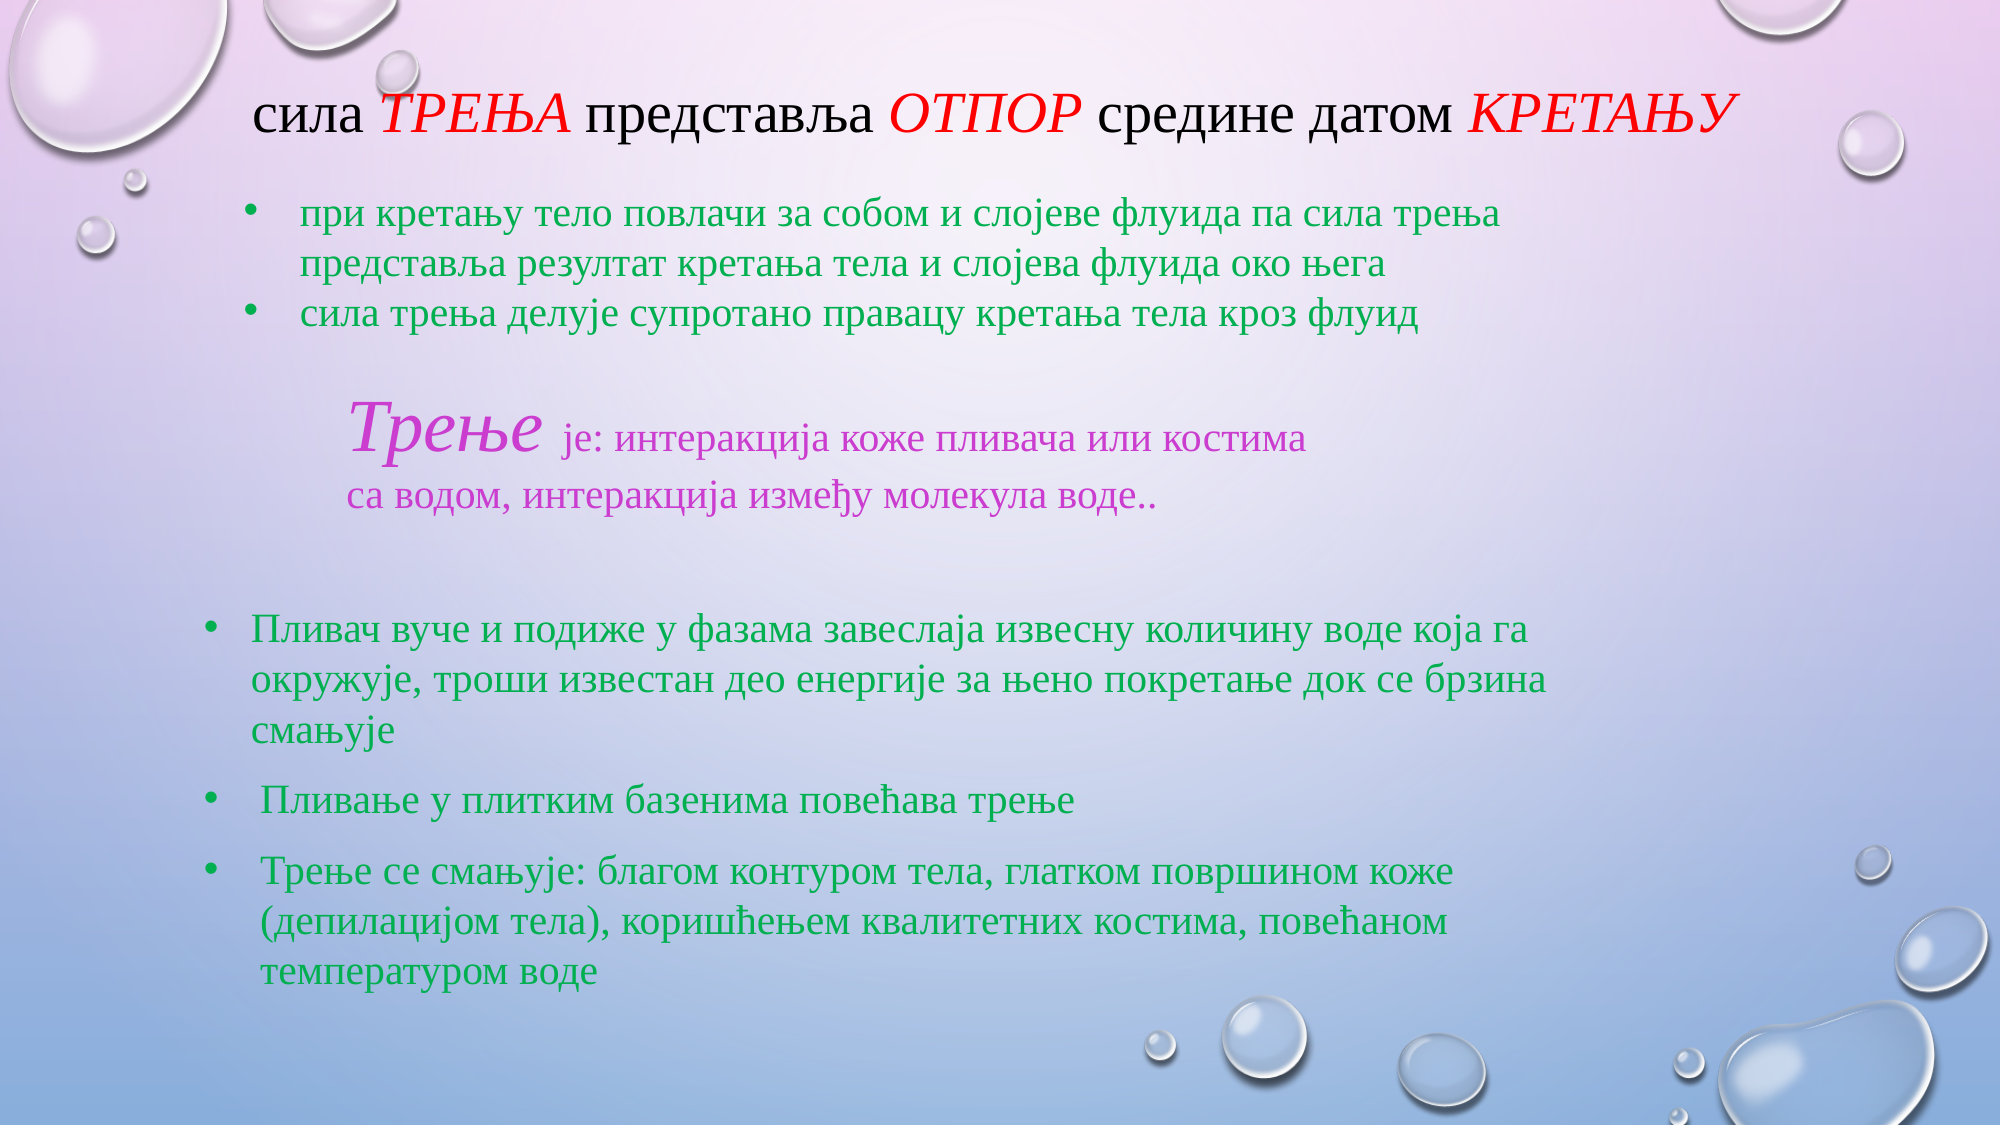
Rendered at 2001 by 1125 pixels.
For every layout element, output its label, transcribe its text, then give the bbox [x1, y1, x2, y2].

text_box сила ТРЕЊА представља ОТПОР средине датом КРЕТАЊУ [237, 66, 1750, 152]
text_box при кретању тело повлачи за собом и слојеве флуида па сила трења представља резултат кретања тела и слојева флуида око њега сила трења делује супротано правацу кретања тела кроз флуид [228, 177, 1559, 342]
text_box Трење је: интеракција коже пливача или костима са водом, интеракција између молекула воде.. [331, 369, 1332, 524]
picture [0, 0, 2000, 1125]
text_box Пливач вуче и подиже у фазама завеслаја извесну количину воде која га окружује, троши известан део енергије за њено покретање док се брзина смањује Пливање у плитким базенима повећава трење Трење се смањује: благом контуром тела, глатком површином коже (депилацијом тела), коришћењем квалитетних костима, повећаном температуром воде [189, 593, 1703, 1001]
